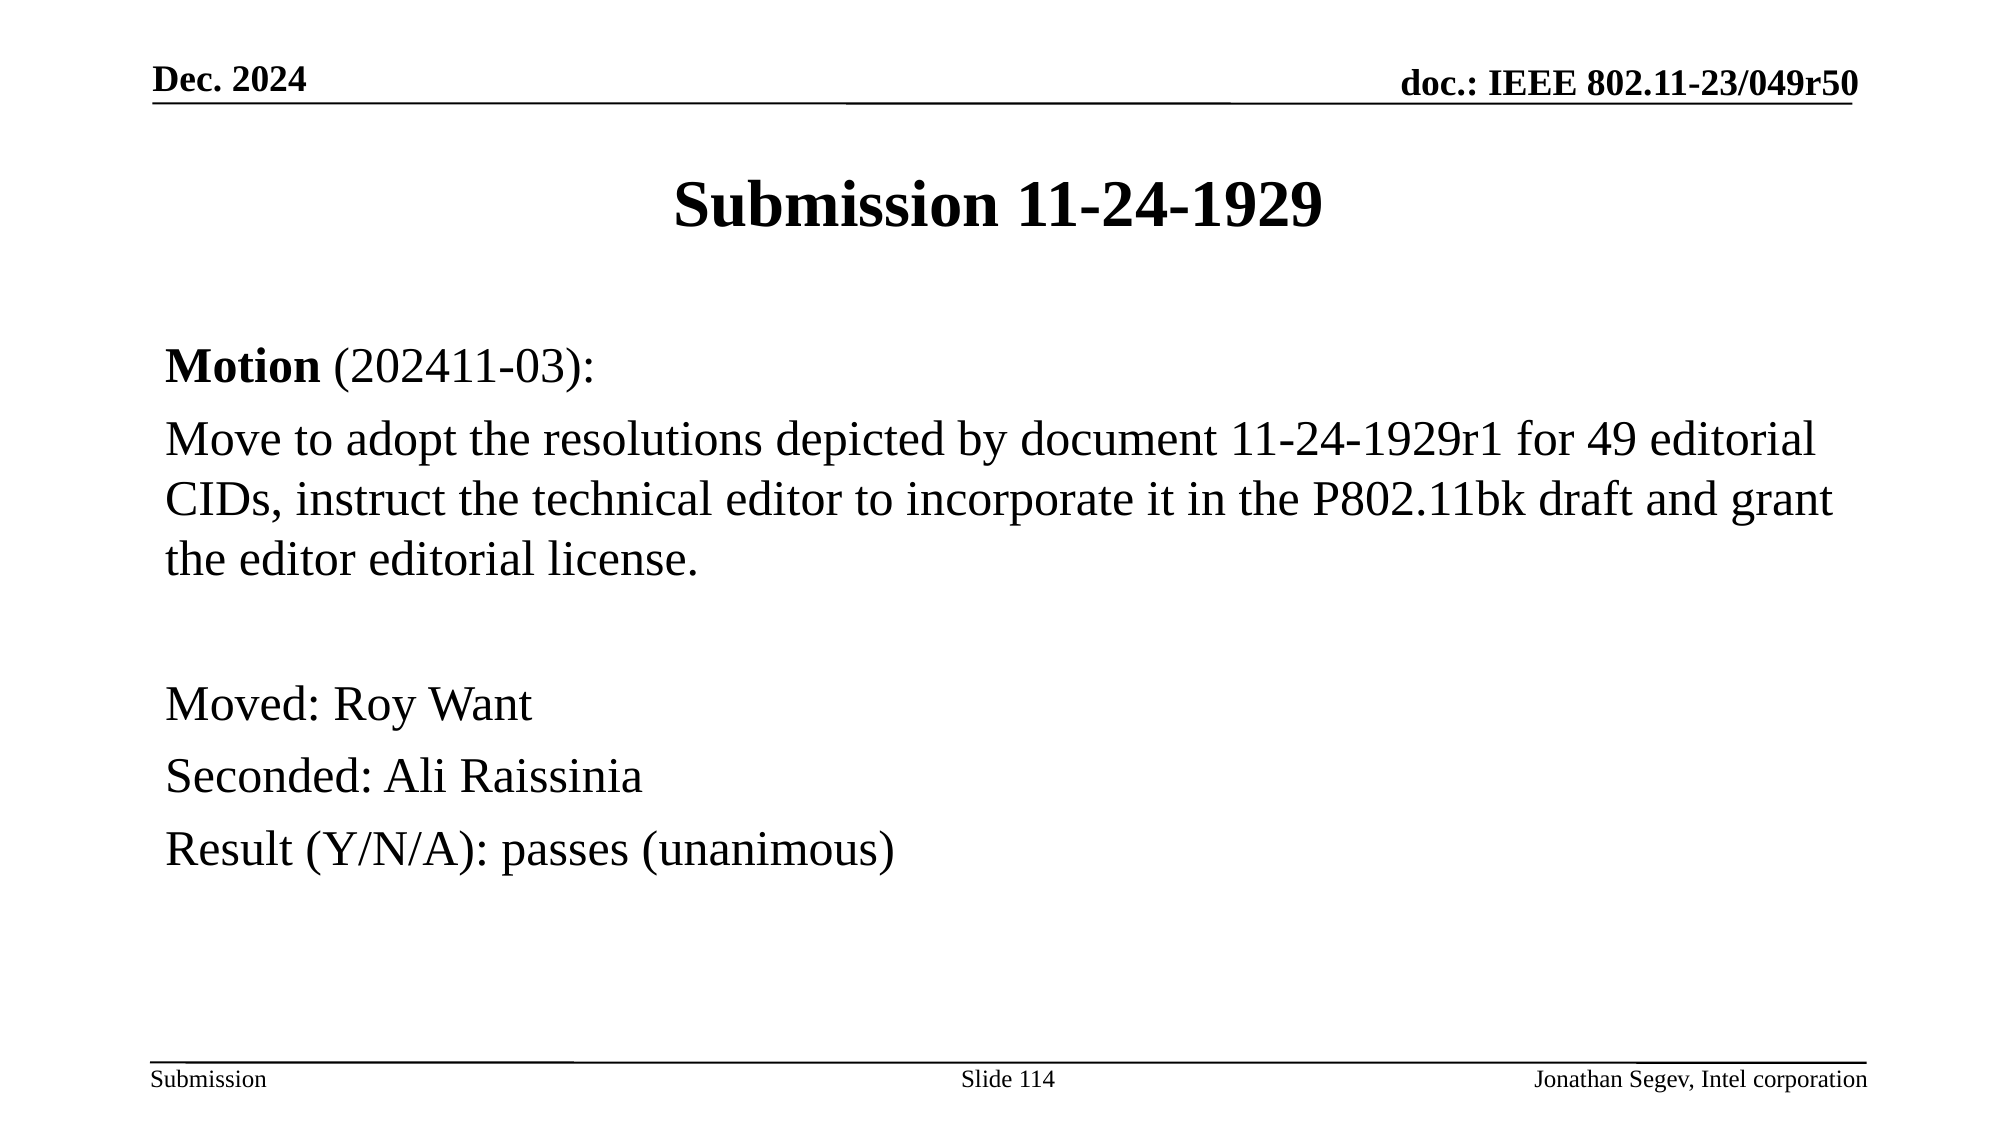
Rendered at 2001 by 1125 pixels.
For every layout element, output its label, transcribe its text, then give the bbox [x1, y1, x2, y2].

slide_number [152, 54, 563, 100]
list Motion (202411-03): Move to adopt the resolutions depicted by document 11-24-1929r1 for 49 editorial CIDs, instruct the technical editor to incorporate it in the P802.11bk draft and grant the editor editorial license. Moved: Roy Want Seconded: Ali Raissinia Result (Y/N/A): passes (unanimous) [149, 324, 1850, 1000]
footer Jonathan Segev, Intel corporation [1171, 1061, 1869, 1093]
slide_number Slide 114 [950, 1061, 1067, 1123]
title Submission 11-24-1929 [149, 112, 1850, 288]
